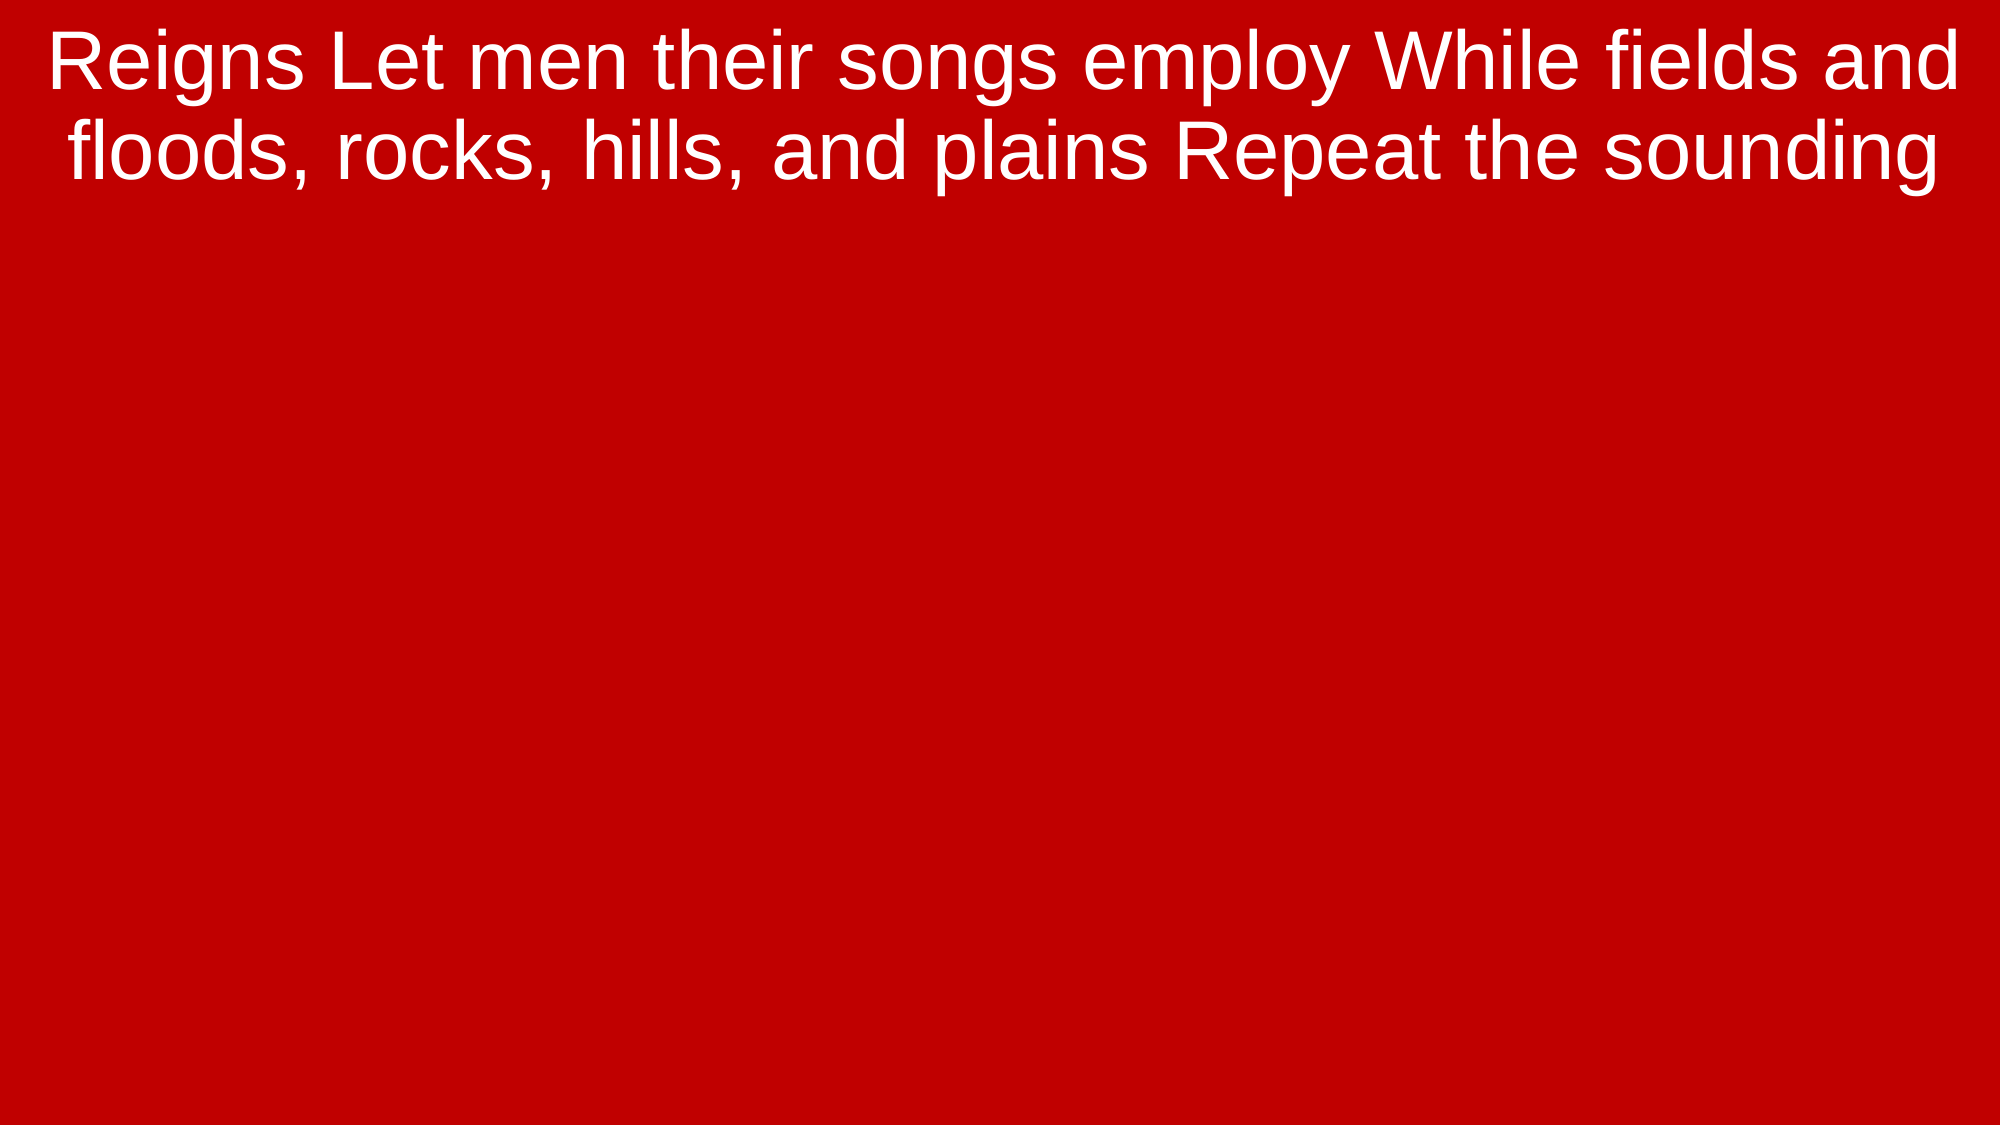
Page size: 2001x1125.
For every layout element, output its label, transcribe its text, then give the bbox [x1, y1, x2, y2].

list Reigns Let men their songs employ While fields and floods, rocks, hills, and plains Repeat the sounding [10, 9, 2000, 784]
